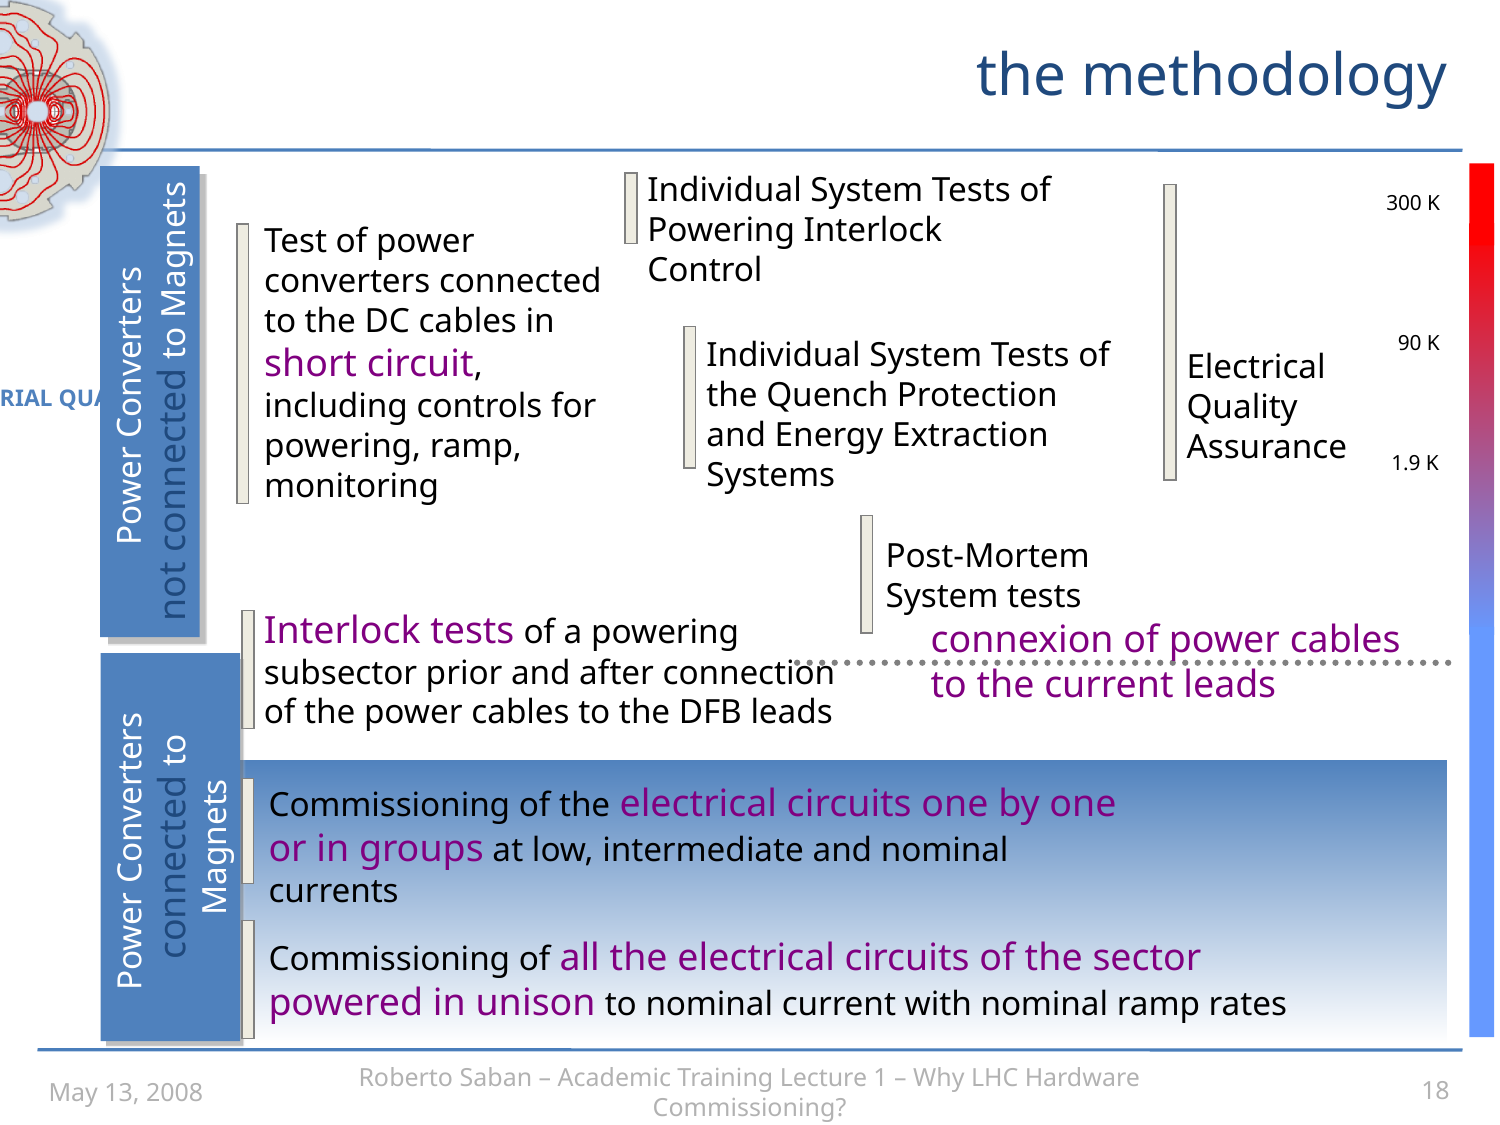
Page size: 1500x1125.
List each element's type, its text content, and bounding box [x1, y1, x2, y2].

text_box Individual System Tests of the Quench Protection and Energy Extraction Systems [691, 326, 1141, 501]
text_box Commissioning of all the electrical circuits of the sector powered in unison to nominal current with nominal ramp rates [254, 925, 1305, 1031]
text_box Test of power converters connected to the DC cables in short circuit, including controls for powering, ramp, monitoring [249, 212, 639, 512]
text_box [236, 224, 249, 504]
footer Roberto Saban – Academic Training Lecture 1 – Why LHC Hardware Commissioning? [274, 1074, 1225, 1108]
text_box Individual System Tests of Powering Interlock Control [632, 160, 1070, 296]
text_box [241, 920, 254, 1039]
title the methodology [35, 6, 1463, 138]
text_box Power Converters not connected to Magnets [100, 166, 200, 638]
text_box Industrial quantities [0, 376, 100, 419]
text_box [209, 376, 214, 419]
text_box [241, 778, 254, 884]
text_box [1469, 163, 1495, 1038]
text_box [861, 515, 873, 634]
text_box [247, 760, 1447, 1044]
text_box Post-Mortem System tests [873, 527, 1108, 622]
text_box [1372, 181, 1455, 482]
text_box [1164, 184, 1176, 480]
text_box connexion of power cables to the current leads [915, 607, 1463, 713]
text_box Interlock tests of a powering subsector prior and after connection of the power cables to the DFB leads [249, 598, 852, 738]
text_box [624, 172, 637, 244]
slide_number 18 [1383, 1074, 1465, 1108]
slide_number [33, 1074, 231, 1108]
text_box Power Converters connected to Magnets [100, 653, 241, 1042]
text_box [241, 610, 254, 729]
picture [0, 2, 109, 220]
text_box [683, 326, 696, 468]
text_box Electrical Quality Assurance [1176, 337, 1367, 473]
text_box Commissioning of the electrical circuits one by one or in groups at low, intermediate and nominal currents [253, 771, 1140, 917]
